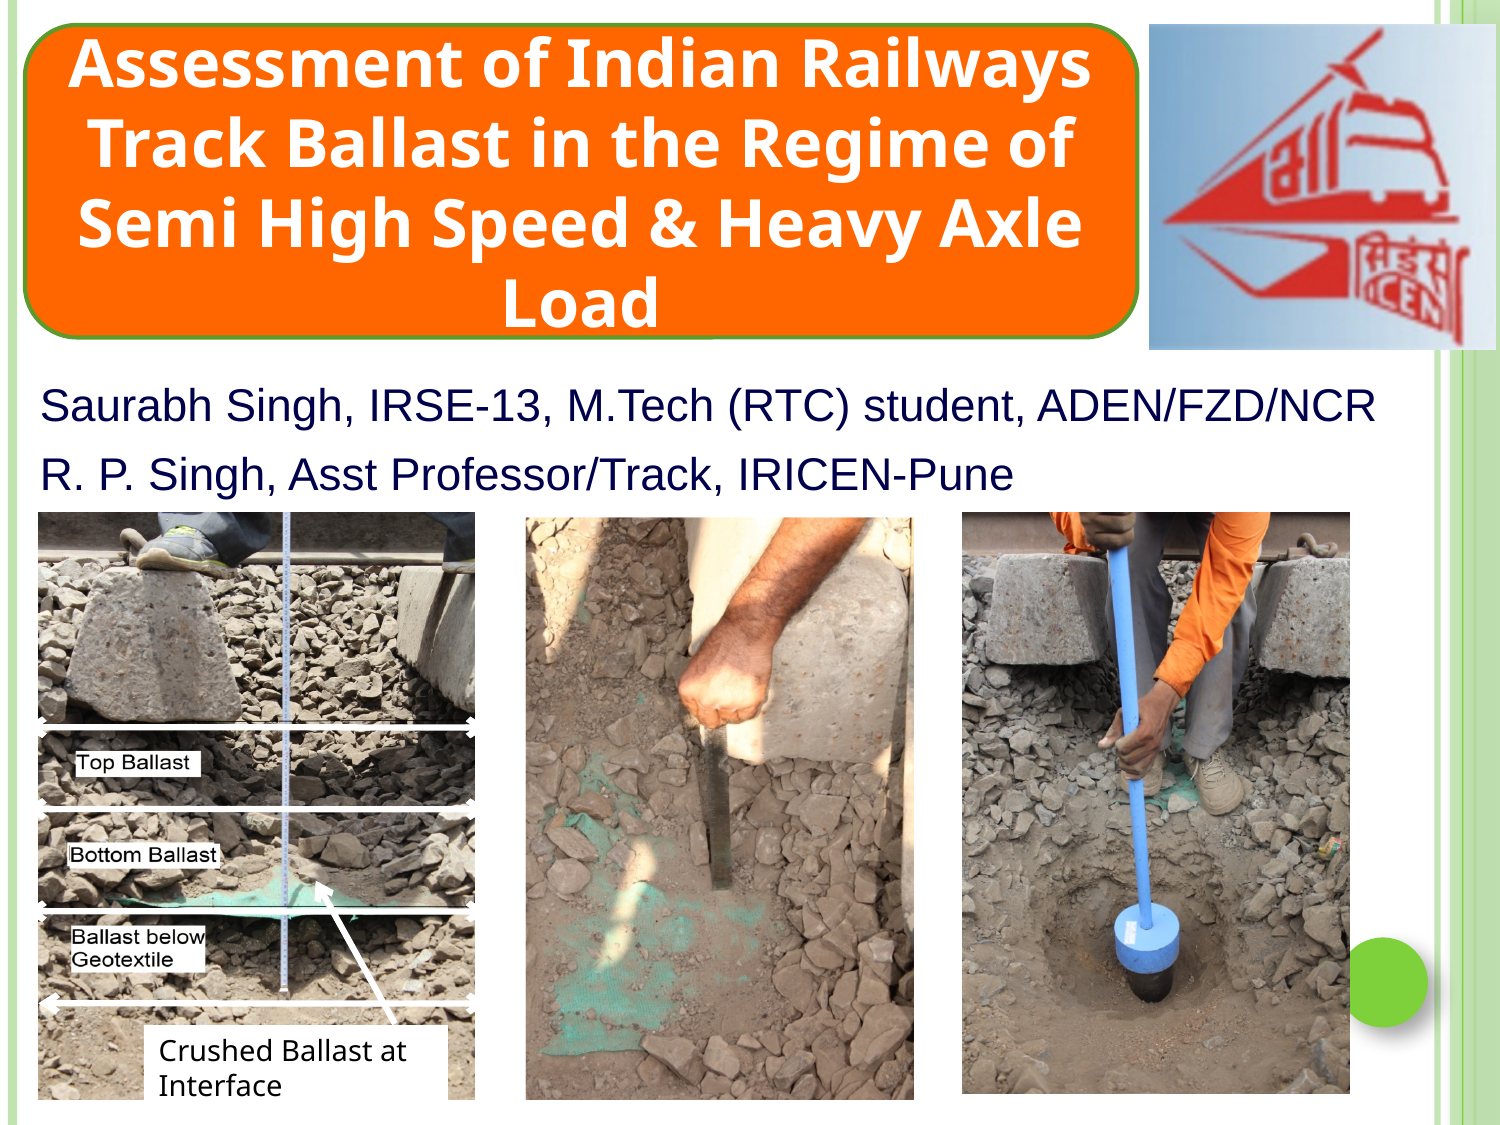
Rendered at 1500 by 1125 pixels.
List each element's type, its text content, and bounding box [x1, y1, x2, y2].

list Saurabh Singh, IRSE-13, M.Tech (RTC) student, ADEN/FZD/NCR R. P. Singh, Asst Professor/Track, IRICEN-Pune [24, 362, 1473, 513]
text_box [24, 512, 488, 1101]
picture [1149, 24, 1496, 351]
text_box Assessment of Indian Railways Track Ballast in the Regime of Semi High Speed & Heavy Axle Load [22, 22, 1140, 340]
picture [427, 512, 1351, 1099]
